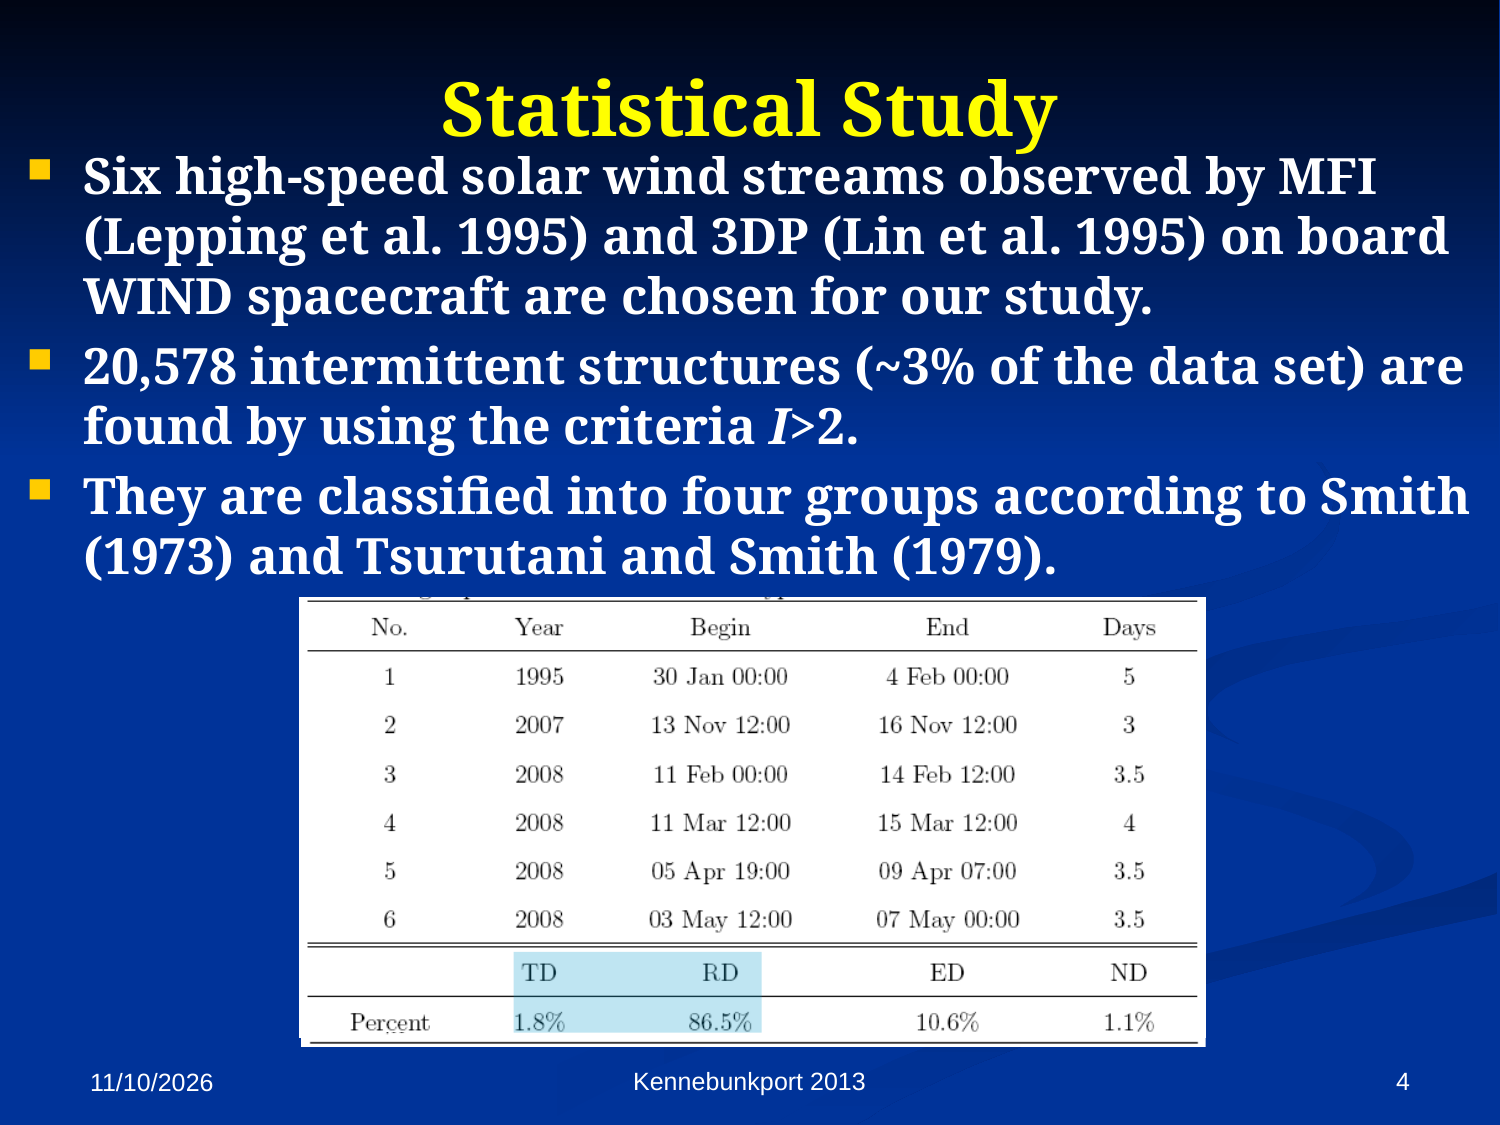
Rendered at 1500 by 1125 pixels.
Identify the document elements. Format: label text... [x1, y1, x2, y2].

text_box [298, 597, 1206, 1047]
slide_number 4 [1074, 1024, 1426, 1104]
list Six high-speed solar wind streams observed by MFI (Lepping et al. 1995) and 3DP (Lin et al. 1995) on board WIND spacecraft are chosen for our study. 20,578 intermittent structures (~3% of the data set) are found by using the criteria I>2. They are classified into four groups according to Smith (1973) and Tsurutani and Smith (1979). [11, 136, 1495, 1013]
footer Kennebunkport 2013 [512, 1055, 988, 1104]
title Statistical Study [74, 49, 1426, 136]
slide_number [74, 1025, 426, 1104]
